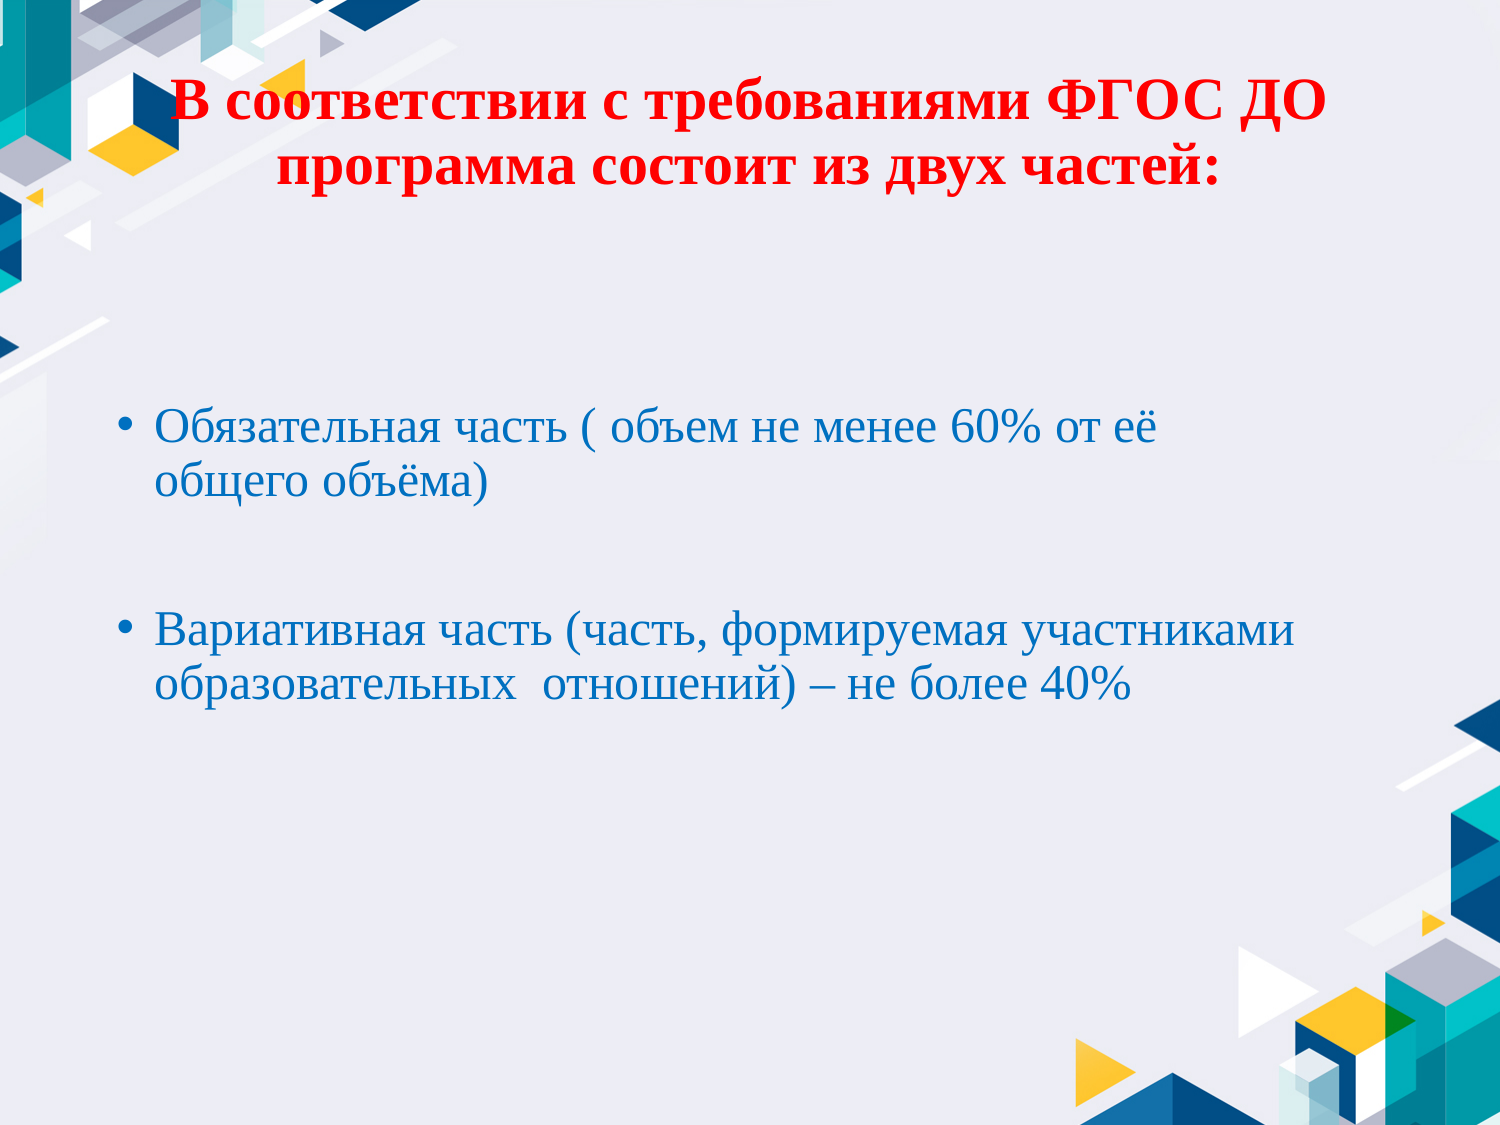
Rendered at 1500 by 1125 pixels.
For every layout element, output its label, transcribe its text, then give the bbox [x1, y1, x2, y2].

list Обязательная часть ( объем не менее 60% от её общего объёма) Вариативная часть (часть, формируемая участниками образовательных отношений) – не более 40% [101, 300, 1338, 894]
picture [0, 0, 1500, 1125]
title В соответствии с требованиями ФГОС ДО программа состоит из двух частей: [103, 59, 1397, 278]
